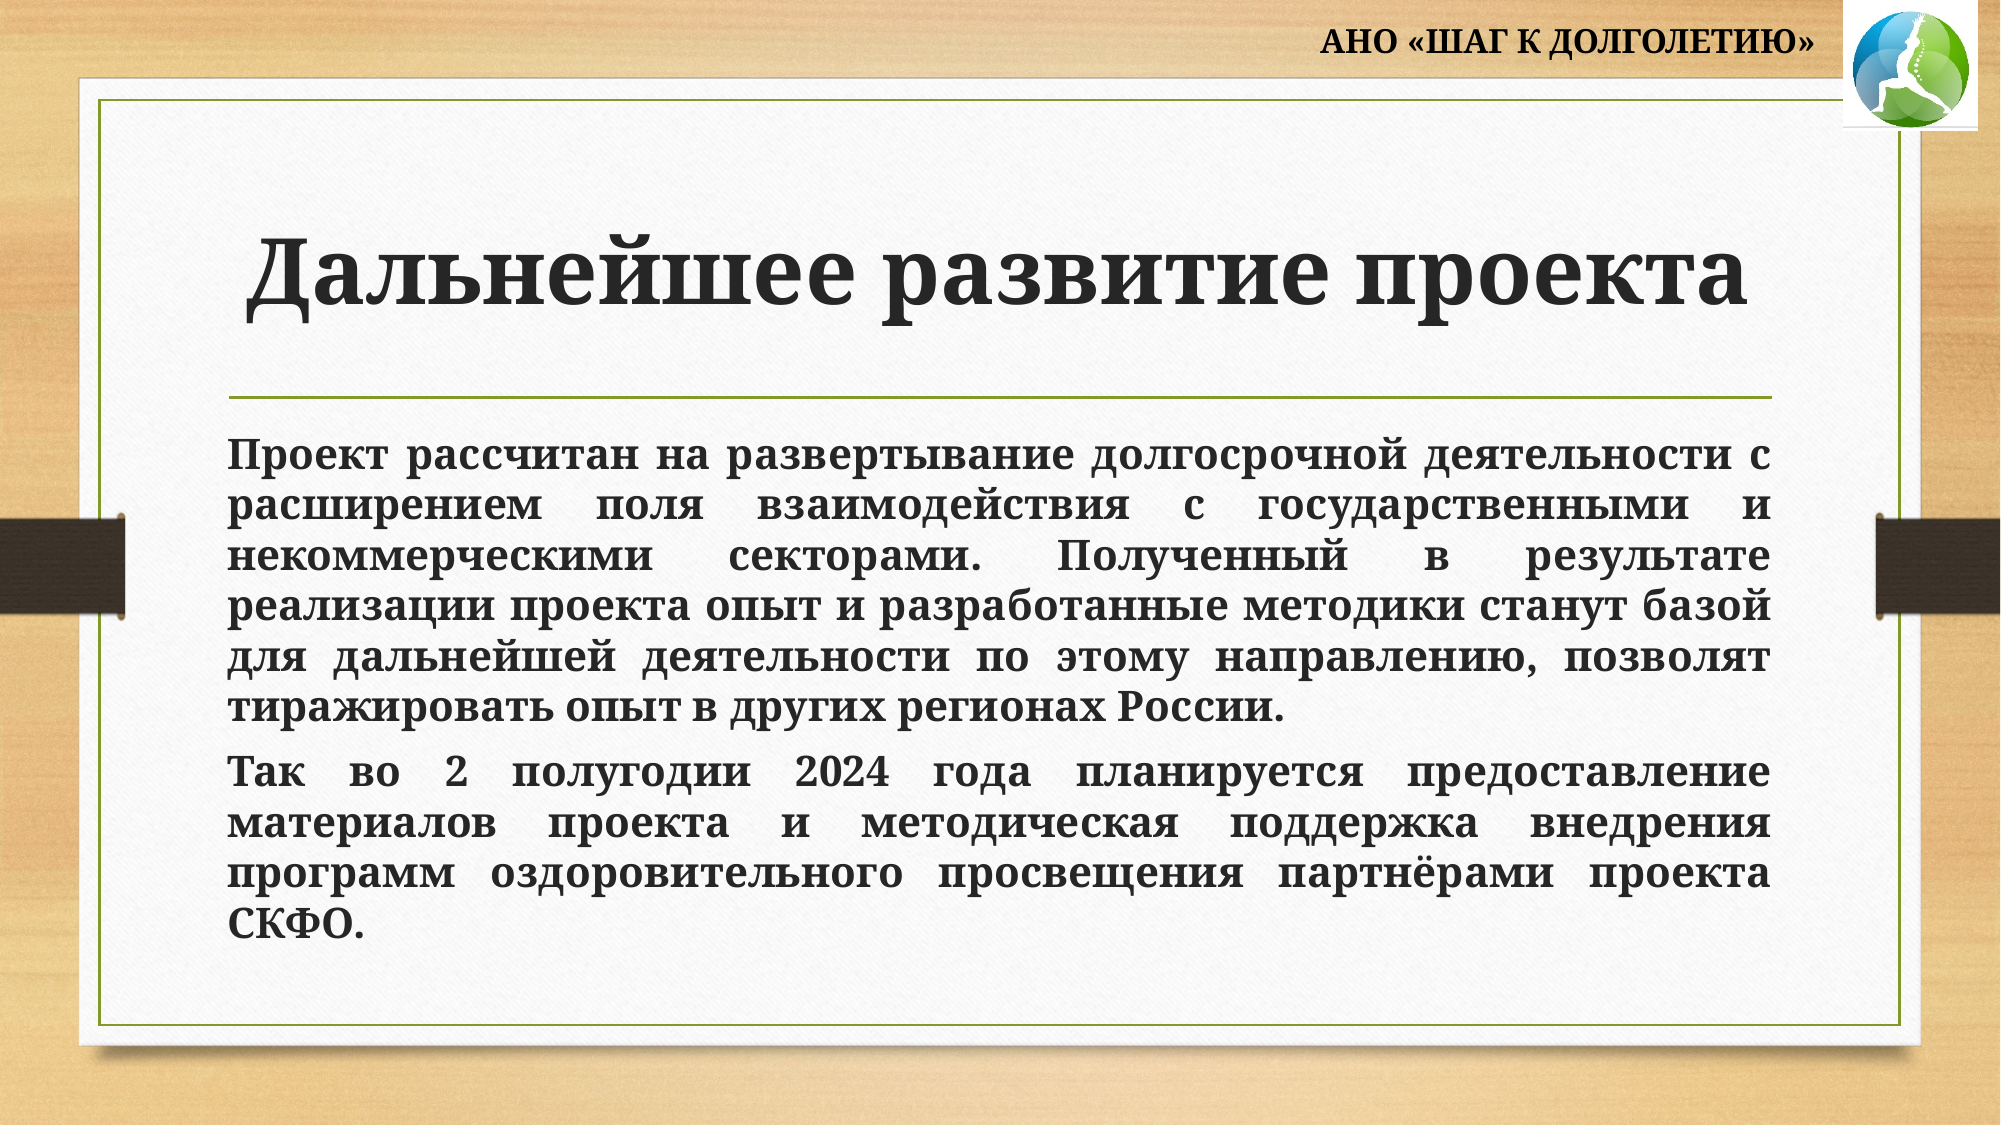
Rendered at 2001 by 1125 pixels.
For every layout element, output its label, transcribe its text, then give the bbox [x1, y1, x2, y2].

picture [0, 0, 2001, 1125]
list Проект рассчитан на развертывание долгосрочной деятельности с расширением поля взаимодействия с государственными и некоммерческими секторами. Полученный в результате реализации проекта опыт и разработанные методики станут базой для дальнейшей деятельности по этому направлению, позволят тиражировать опыт в других регионах России. Так во 2 полугодии 2024 года планируется предоставление материалов проекта и методическая поддержка внедрения программ оздоровительного просвещения партнёрами проекта СКФО. [212, 419, 1788, 964]
text_box АНО «ШАГ К ДОЛГОЛЕТИЮ» [1295, 9, 1843, 69]
title Дальнейшее развитие проекта [212, 161, 1788, 375]
